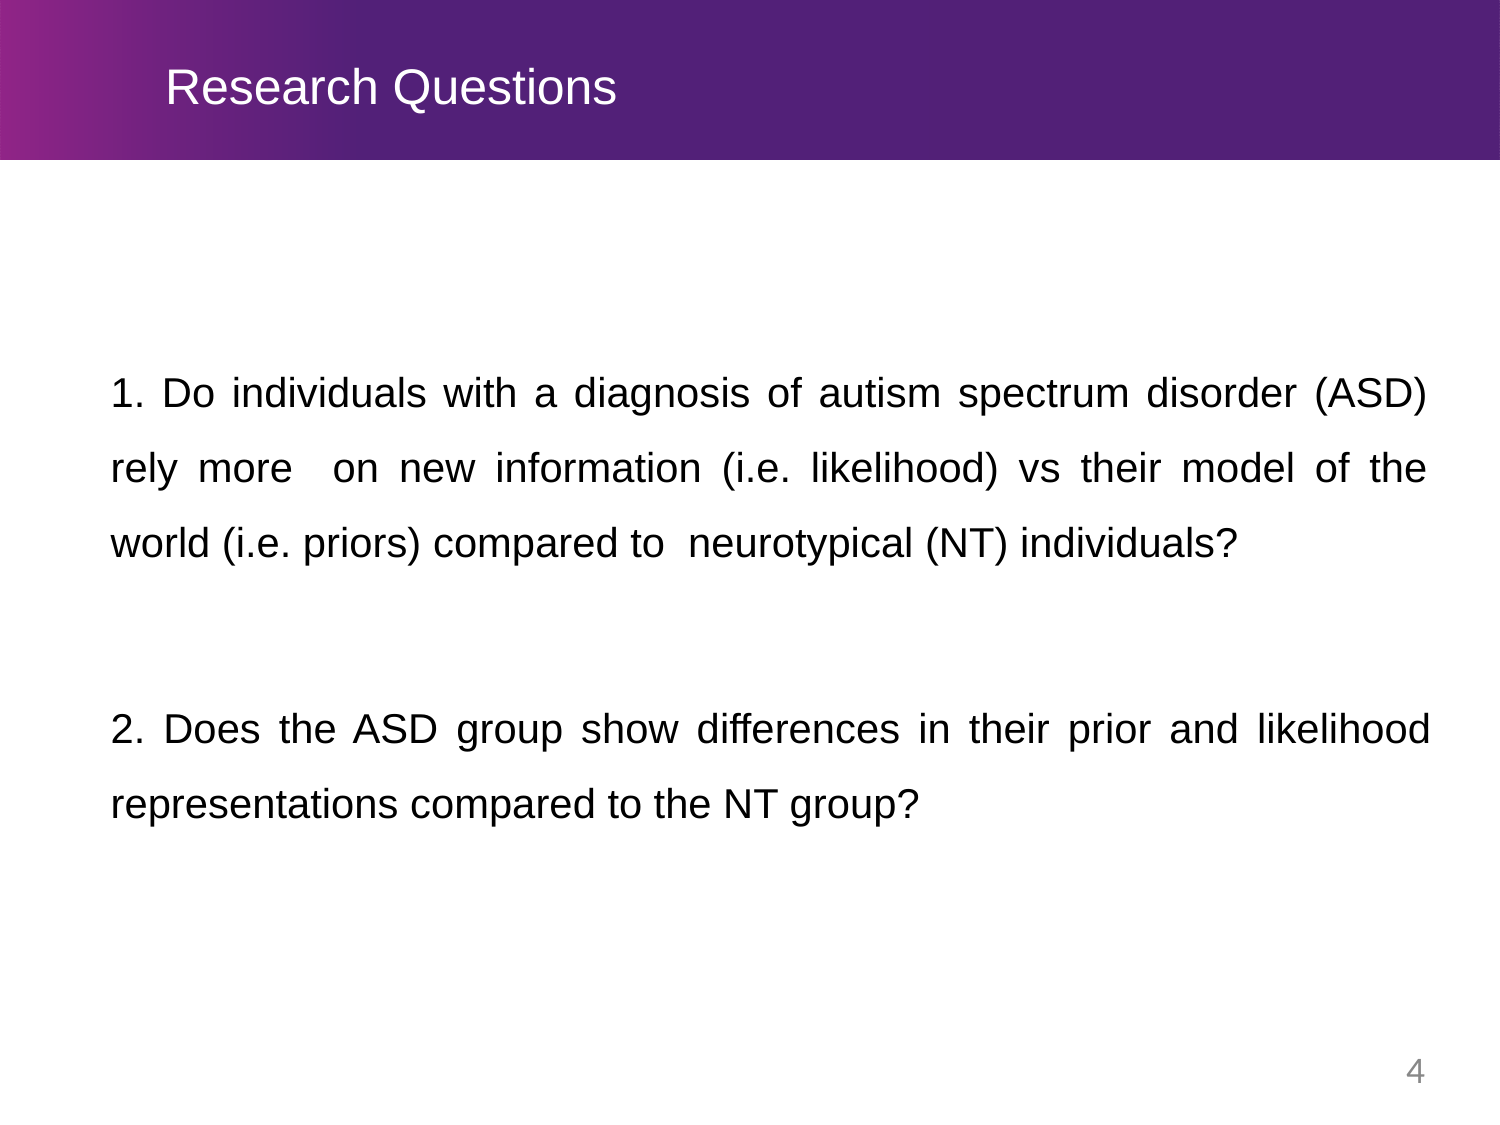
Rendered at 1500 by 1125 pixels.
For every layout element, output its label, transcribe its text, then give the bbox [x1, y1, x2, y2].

title Research Questions [162, 52, 621, 118]
text_box [0, 0, 1500, 161]
text_box 1. Do individuals with a diagnosis of autism spectrum disorder (ASD) rely more on new information (i.e. likelihood) vs their model of the world (i.e. priors) compared to neurotypical (NT) individuals? [108, 337, 1430, 563]
slide_number 4 [1080, 1046, 1425, 1103]
text_box 2. Does the ASD group show differences in their prior and likelihood representations compared to the NT group? [108, 675, 1433, 778]
